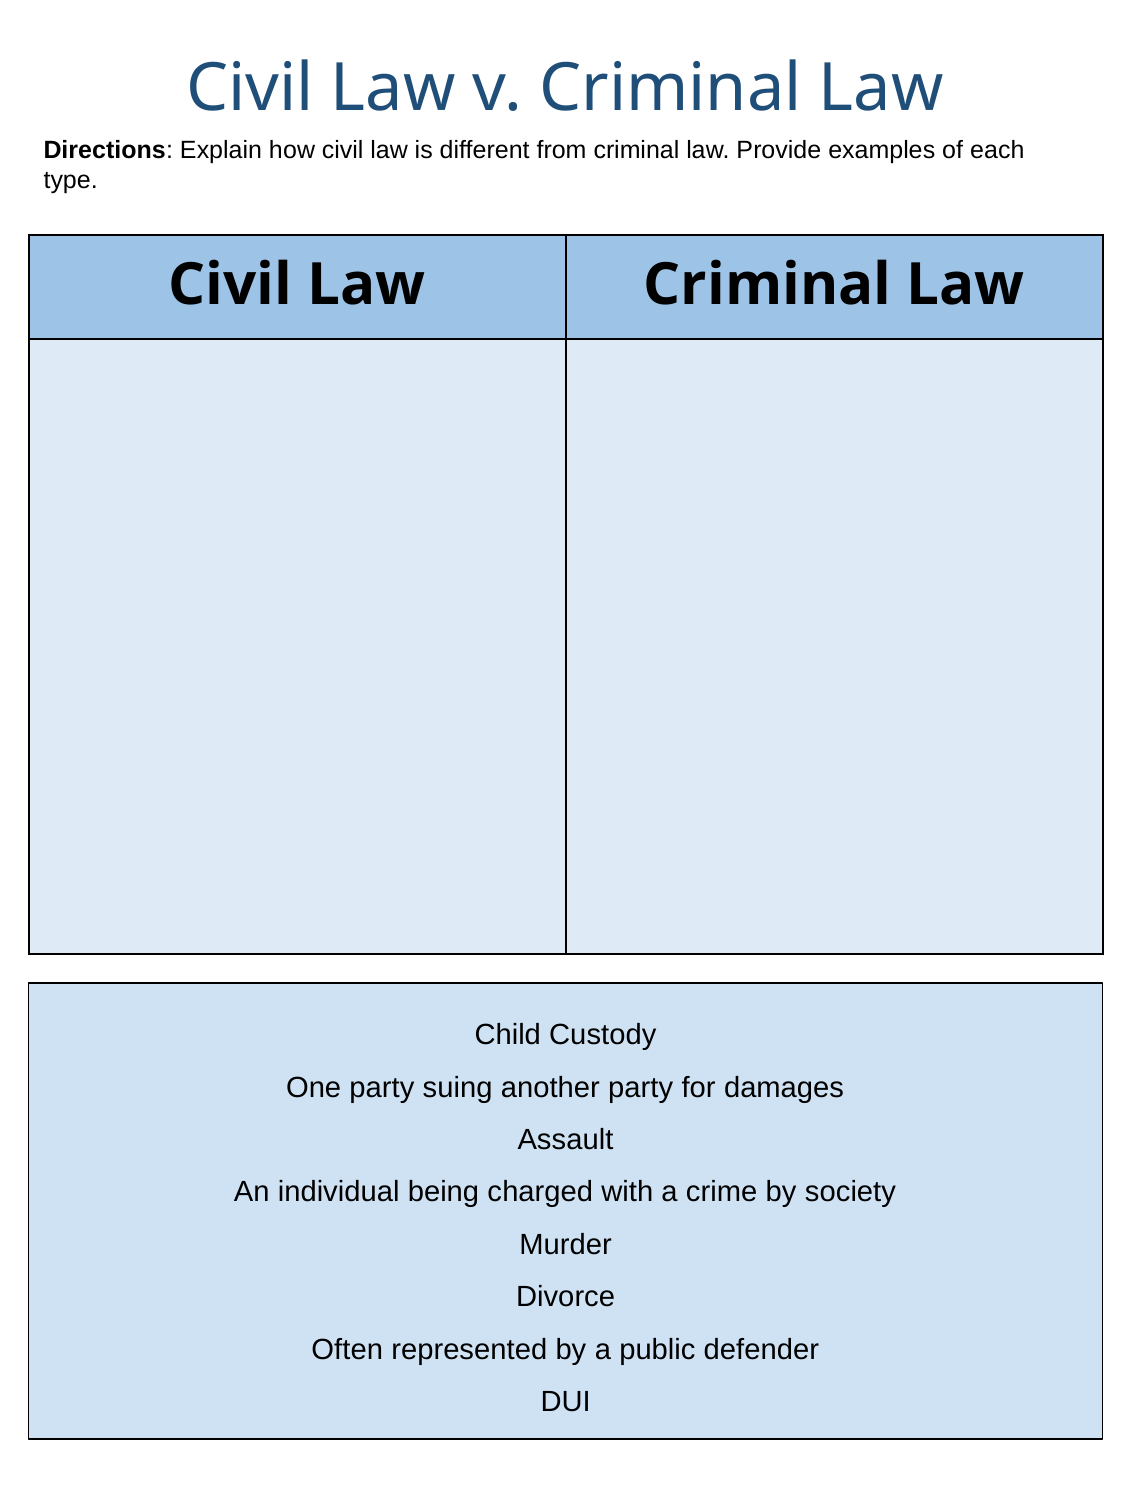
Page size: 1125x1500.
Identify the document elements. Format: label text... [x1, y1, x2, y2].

text_box Directions: Explain how civil law is different from criminal law. Provide examples of each type. [28, 92, 1103, 234]
table_cell [567, 340, 1102, 953]
text_box Child Custody One party suing another party for damages Assault An individual being charged with a crime by society Murder Divorce Often represented by a public defender DUI [28, 982, 1103, 1440]
table_header Civil Law [30, 236, 565, 338]
table_header Criminal Law [567, 236, 1102, 338]
text_box Civil Law v. Criminal Law [62, 36, 1069, 92]
table_cell [30, 340, 565, 953]
